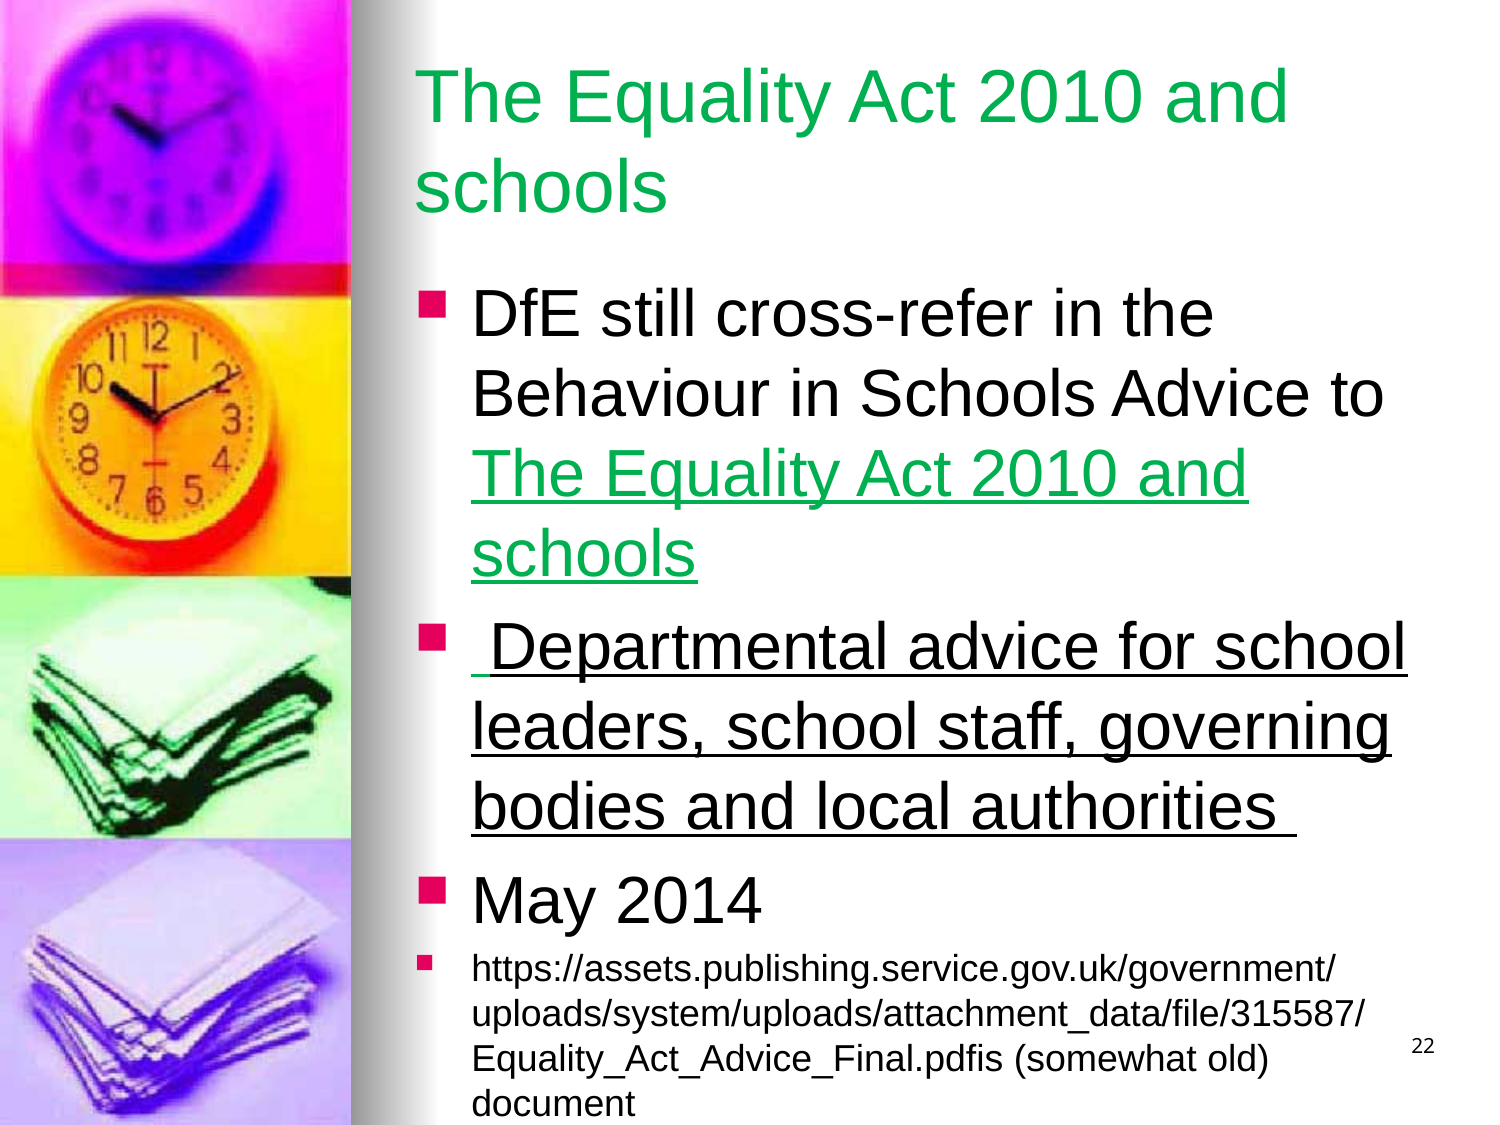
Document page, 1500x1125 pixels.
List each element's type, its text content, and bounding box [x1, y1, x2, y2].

list DfE still cross-refer in the Behaviour in Schools Advice to The Equality Act 2010 and schools Departmental advice for school leaders, school staff, governing bodies and local authorities May 2014 https://assets.publishing.service.gov.uk/government/uploads/system/uploads/attachment_data/file/315587/Equality_Act_Advice_Final.pdfis (somewhat old) document [399, 262, 1450, 1000]
picture [0, 0, 351, 1125]
title The Equality Act 2010 and schools [399, 37, 1450, 238]
slide_number 22 [1137, 1025, 1450, 1100]
